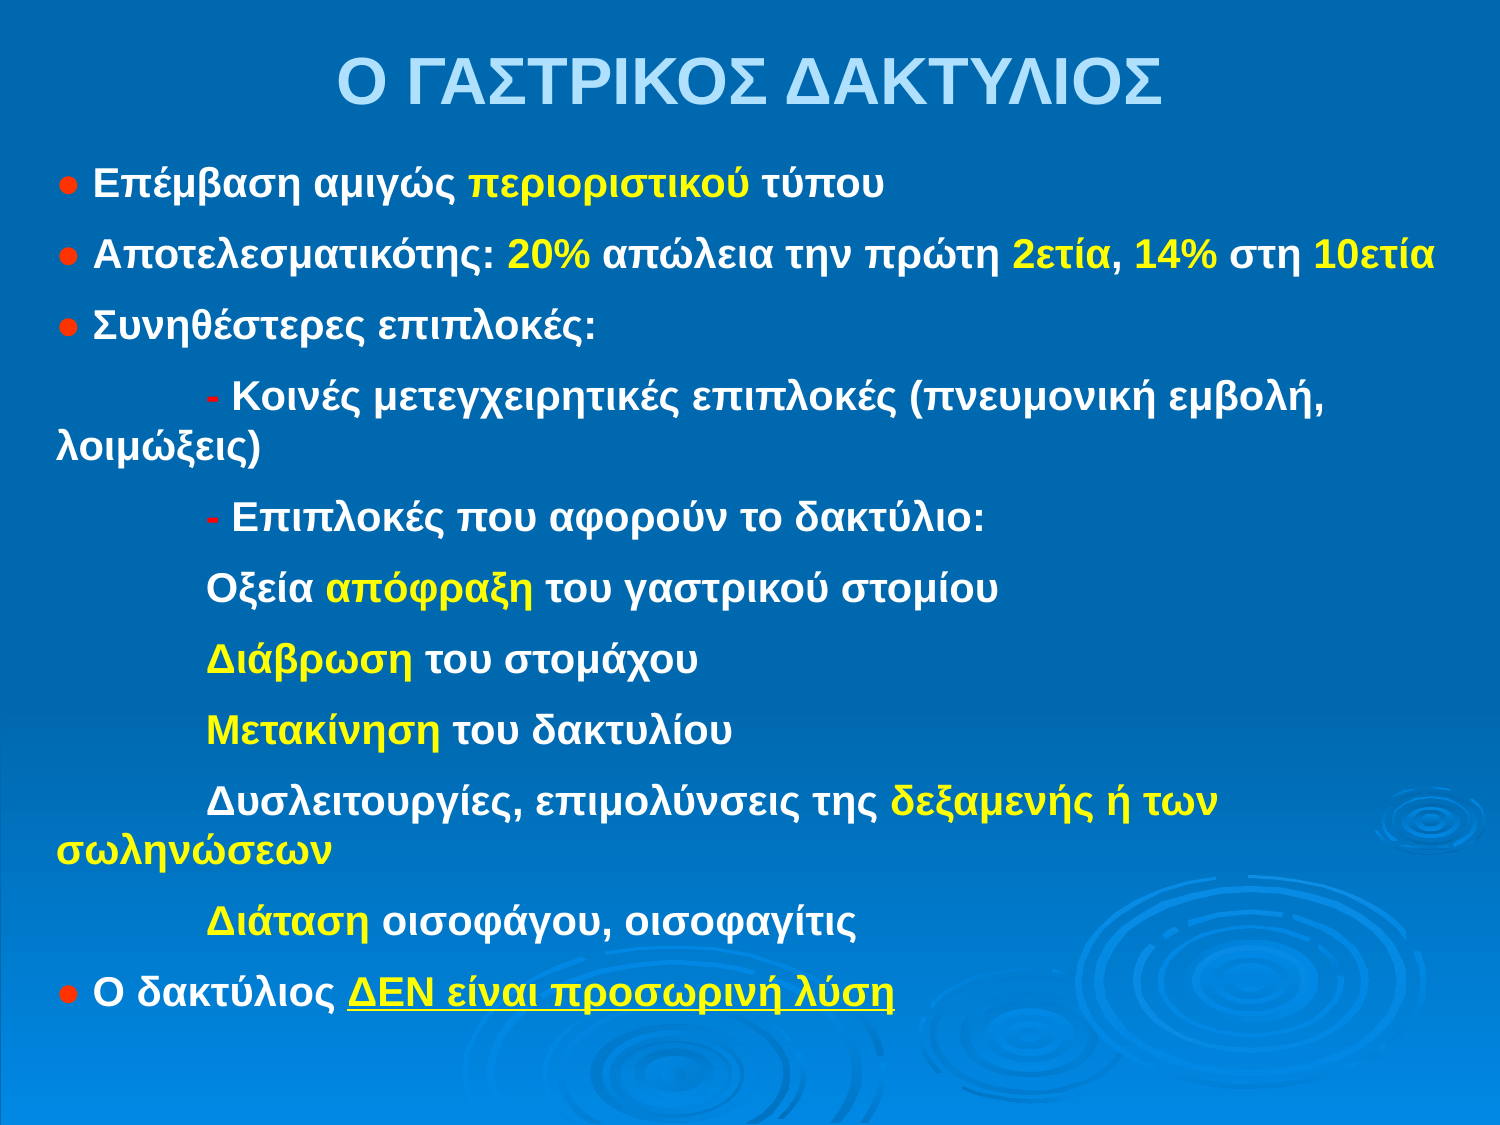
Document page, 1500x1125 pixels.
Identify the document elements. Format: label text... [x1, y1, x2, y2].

text_box Ο ΓΑΣΤΡΙΚΟΣ ΔΑΚΤΥΛΙΟΣ [41, 30, 1459, 126]
text_box ● Επέμβαση αμιγώς περιοριστικού τύπου ● Αποτελεσματικότης: 20% απώλεια την πρώτη 2ετία, 14% στη 10ετία ● Συνηθέστερες επιπλοκές: - Κοινές μετεγχειρητικές επιπλοκές (πνευμονική εμβολή, λοιμώξεις) - Επιπλοκές που αφορούν το δακτύλιο: Οξεία απόφραξη του γαστρικού στομίου Διάβρωση του στομάχου Μετακίνηση του δακτυλίου Δυσλειτουργίες, επιμολύνσεις της δεξαμενής ή των σωληνώσεων Διάταση οισοφάγου, οισοφαγίτις ● Ο δακτύλιος ΔΕΝ είναι προσωρινή λύση [41, 148, 1459, 1023]
